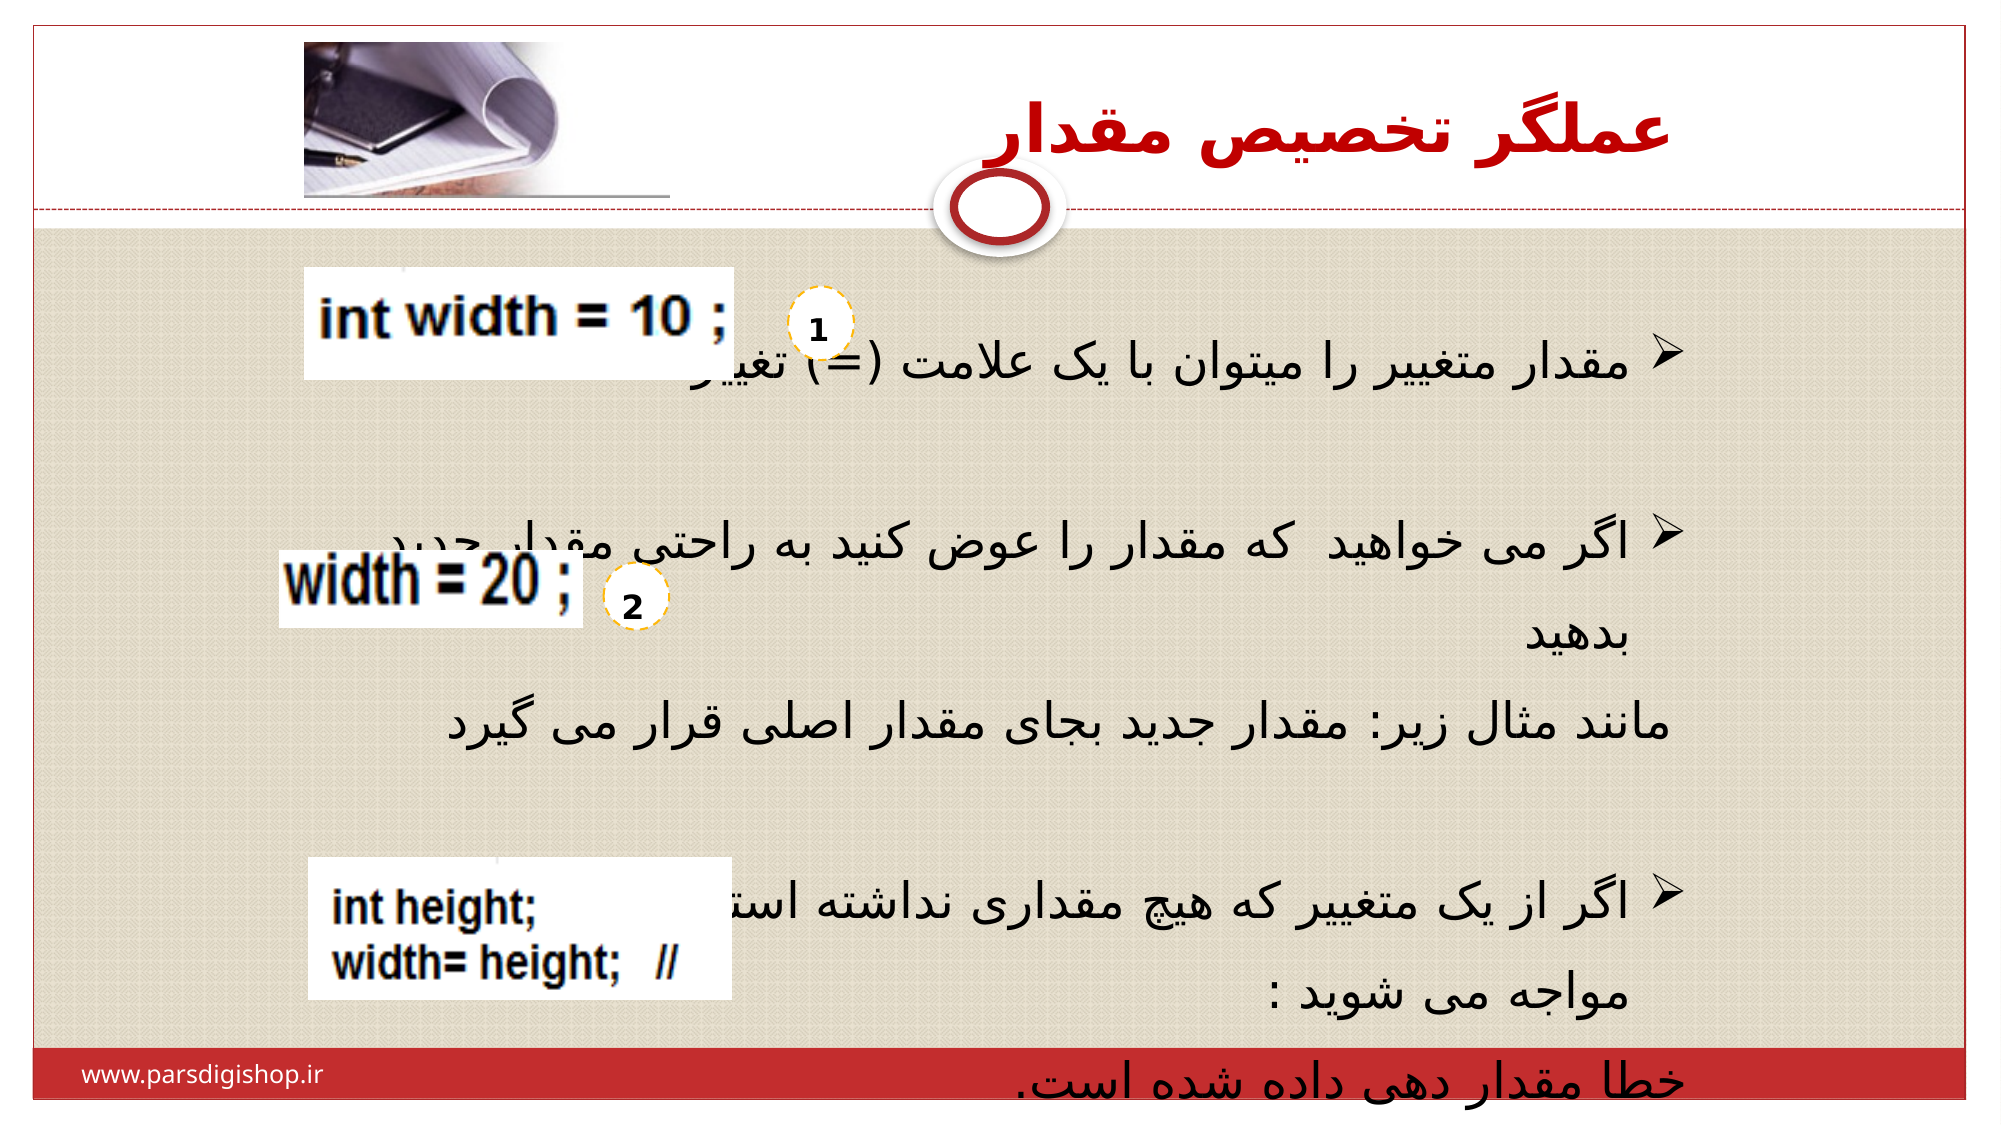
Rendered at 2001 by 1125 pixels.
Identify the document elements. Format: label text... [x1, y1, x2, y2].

text_box 2 [603, 562, 670, 630]
text_box عملگر تخصیص مقدار [940, 78, 1691, 173]
text_box مقدار متغییر را میتوان با یک علامت (=) تغییر داد . اگر می خواهید که مقدار را عوض کنید به راحتی مقدار جدید بدهید مانند مثال زیر: مقدار جدید بجای مقدار اصلی قرار می گیرد اگر از یک متغییر که هیچ مقداری نداشته استفاده منید با خطا مواجه می شوید : خطا مقدار دهی داده شده است. [326, 290, 1703, 1116]
picture [279, 550, 584, 628]
picture [303, 42, 670, 198]
text_box 1 [788, 286, 854, 361]
picture [303, 266, 734, 380]
picture [308, 857, 732, 1000]
footer www.parsdigishop.ir [66, 1051, 850, 1112]
